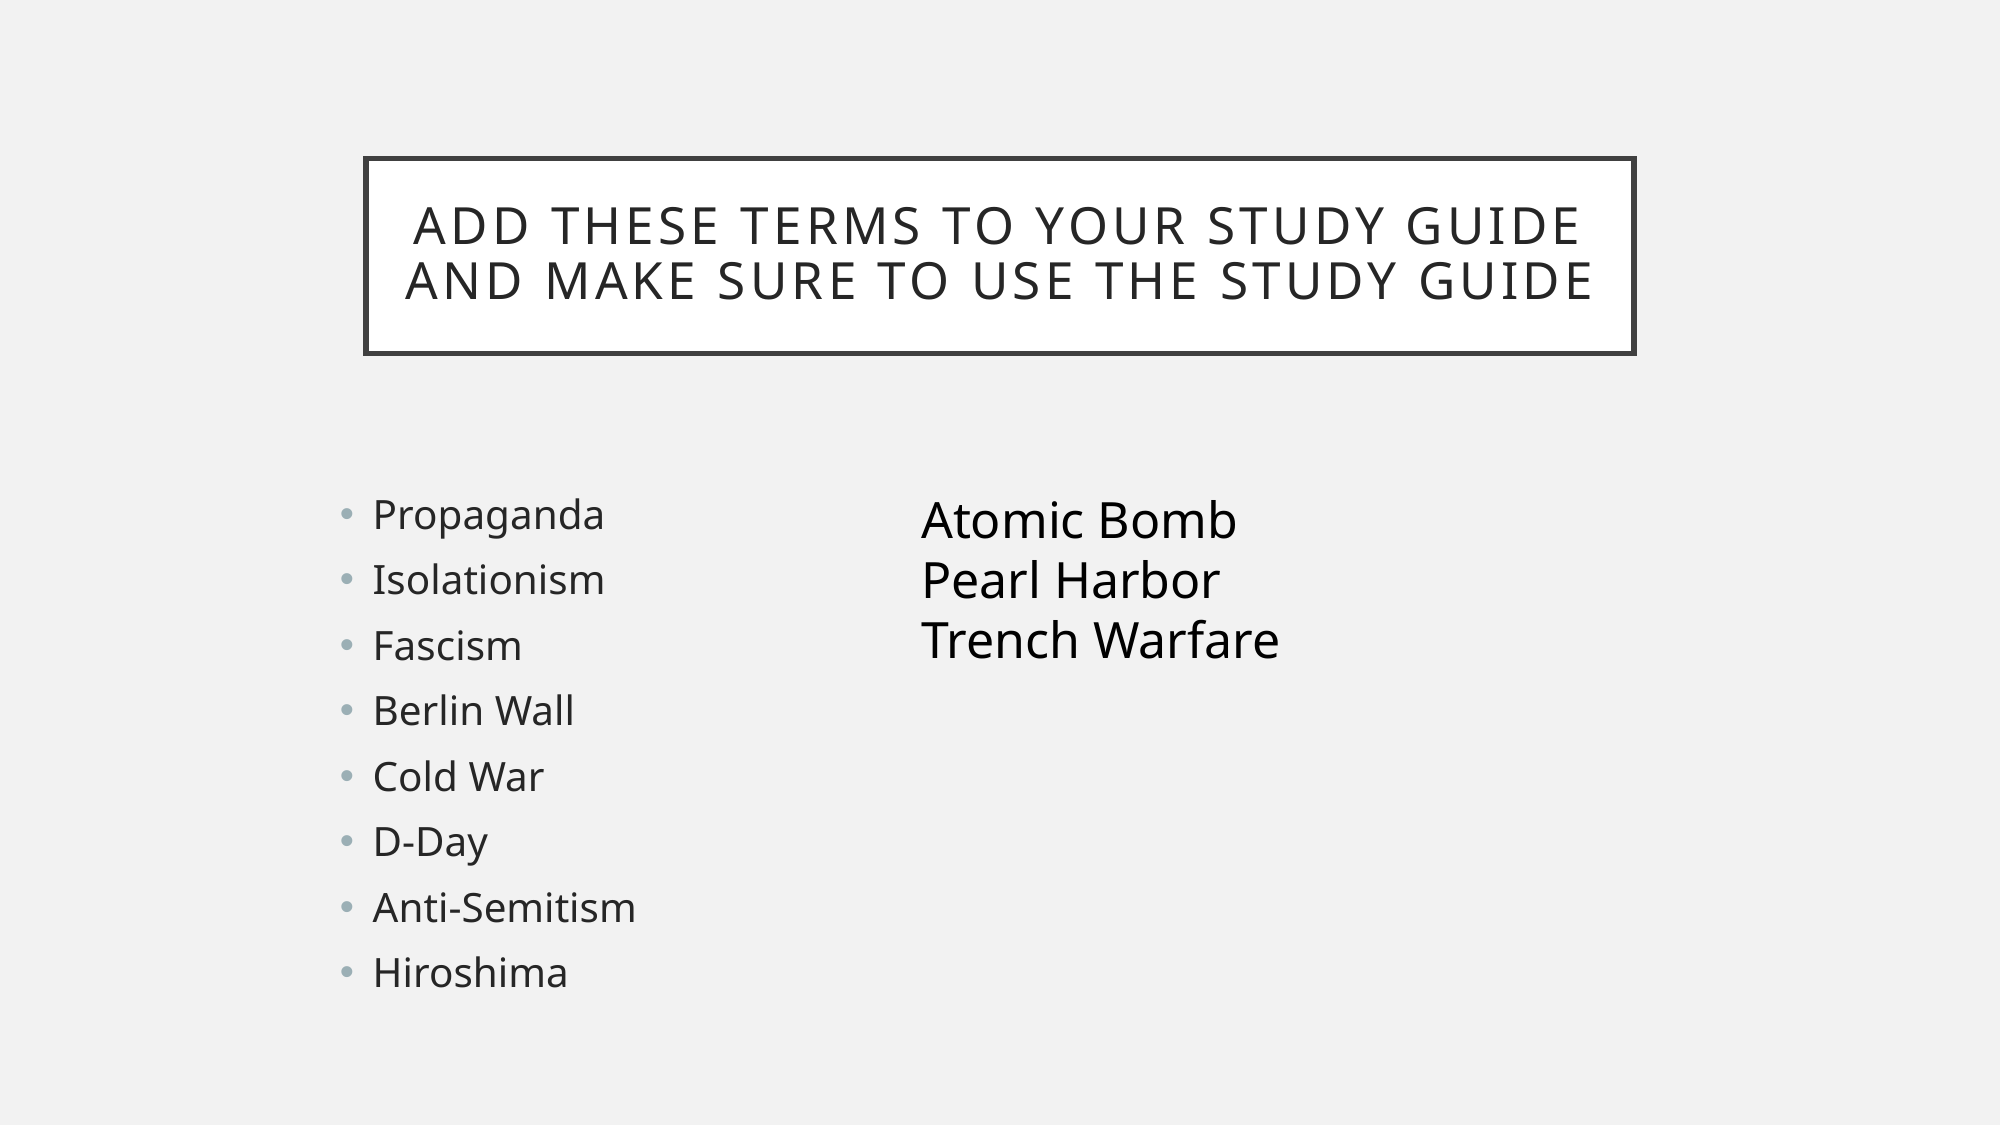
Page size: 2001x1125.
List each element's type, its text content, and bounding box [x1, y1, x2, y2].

title Add these terms to your study guide AND make surE to use the study guide [363, 156, 1637, 356]
text_box Atomic Bomb Pearl Harbor Trench Warfare [906, 481, 1453, 677]
list Propaganda Isolationism Fascism Berlin Wall Cold War D-Day Anti-Semitism Hiroshima [324, 481, 907, 1005]
